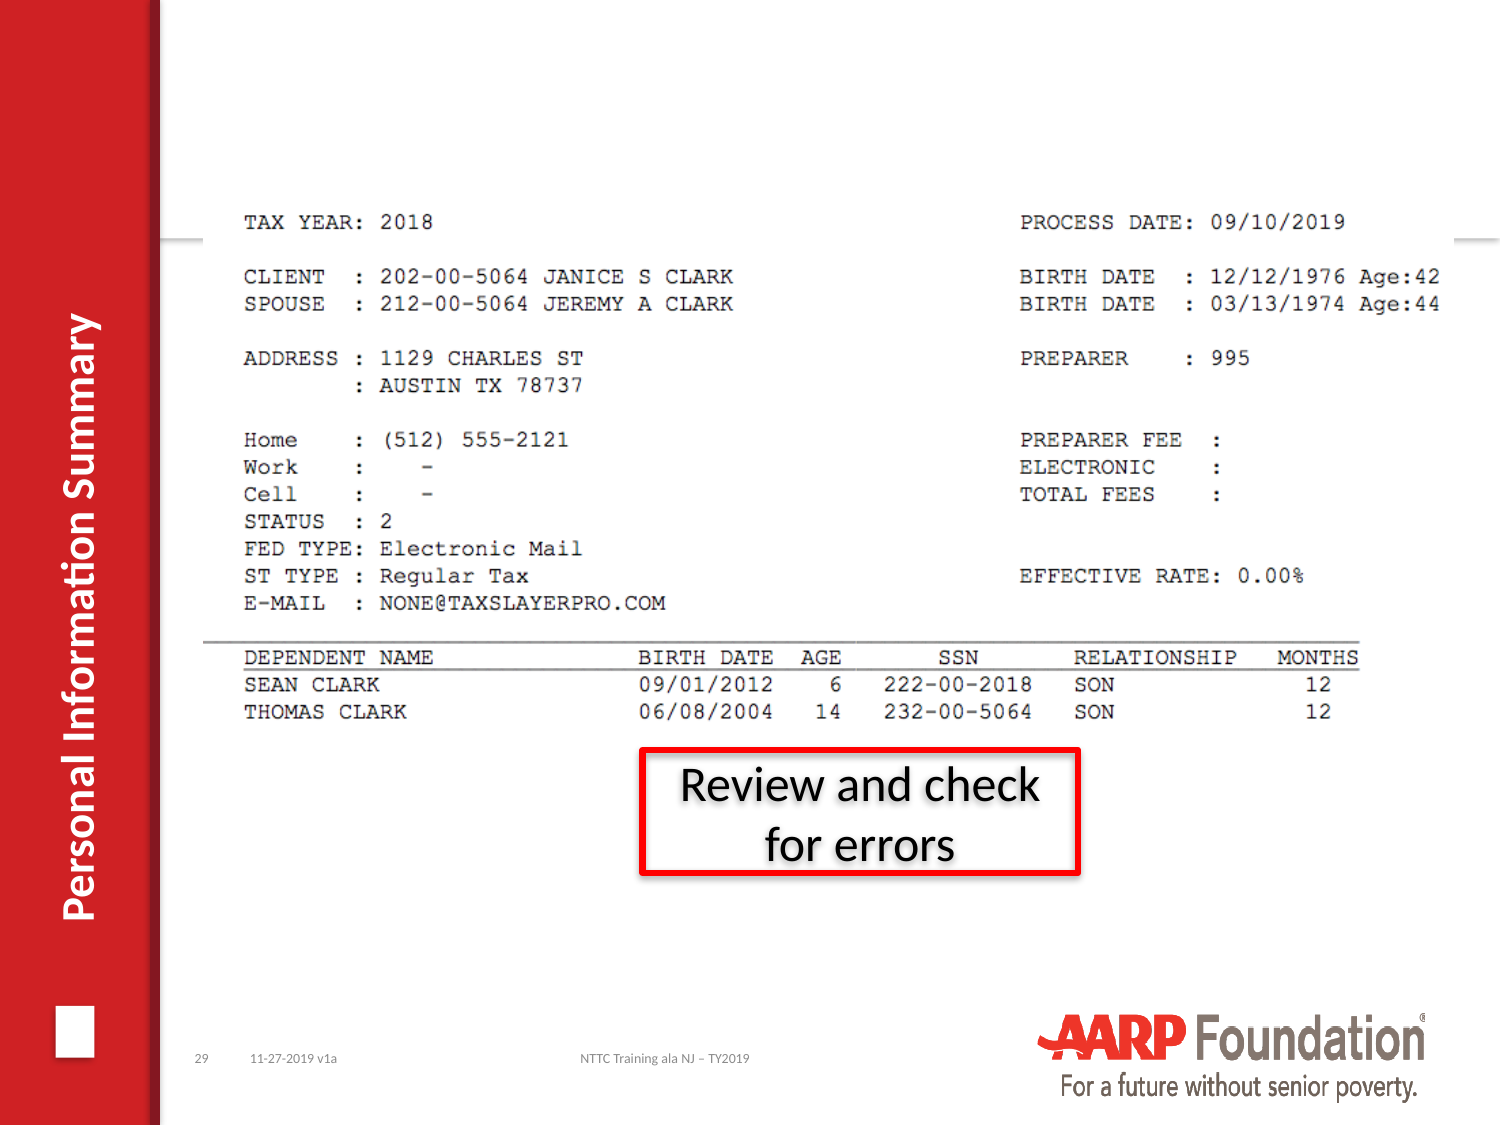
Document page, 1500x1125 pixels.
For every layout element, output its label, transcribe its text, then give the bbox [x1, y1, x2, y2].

picture [202, 187, 1454, 751]
title Personal Information Summary [4, 0, 146, 938]
footer NTTC Training ala NJ – TY2019 [427, 1027, 903, 1088]
slide_number 29 [159, 1027, 224, 1088]
text_box Review and check for errors [642, 760, 1079, 874]
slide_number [234, 1027, 399, 1088]
